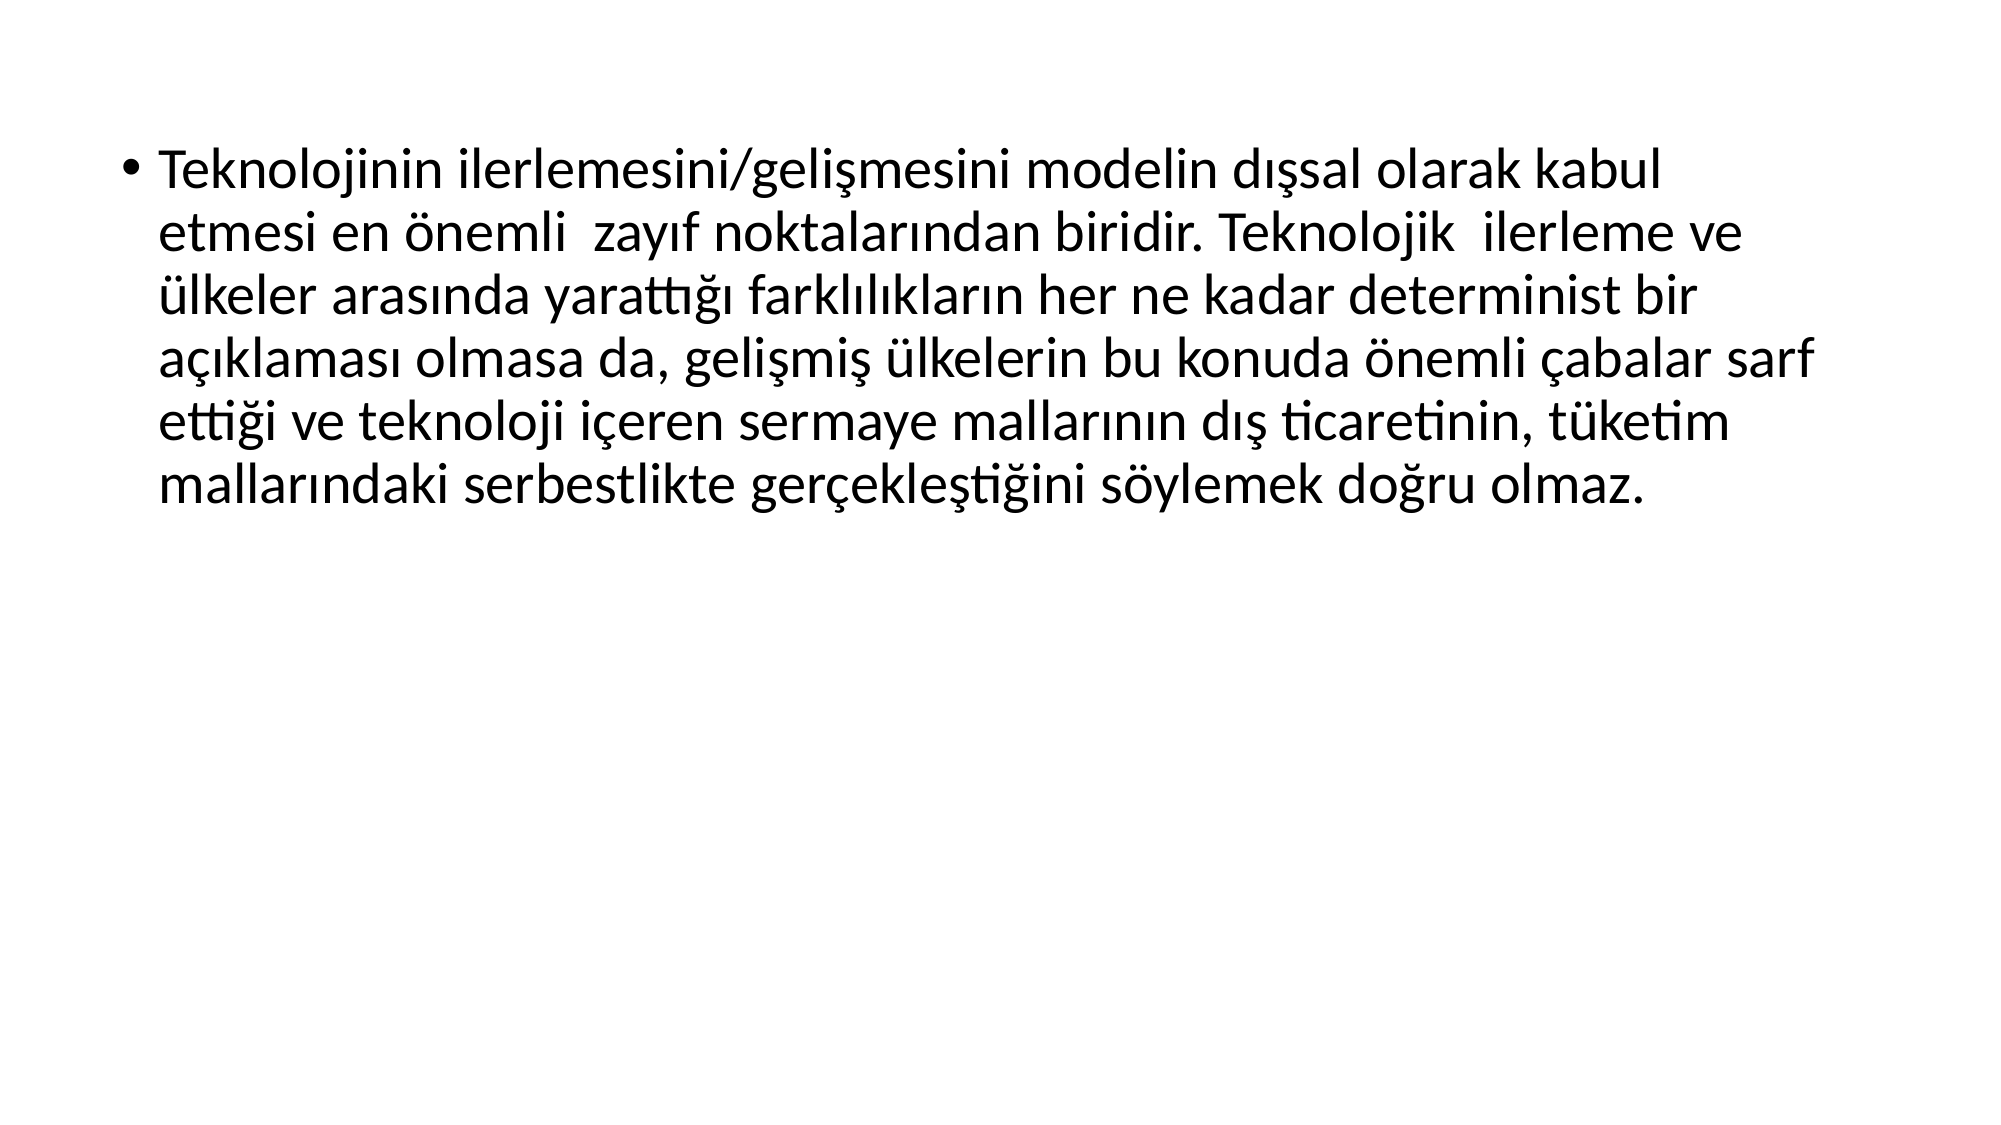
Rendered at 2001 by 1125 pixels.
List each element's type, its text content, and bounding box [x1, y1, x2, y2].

list Teknolojinin ilerlemesini/gelişmesini modelin dışsal olarak kabul etmesi en önemli zayıf noktalarından biridir. Teknolojik ilerleme ve ülkeler arasında yarattığı farklılıkların her ne kadar determinist bir açıklaması olmasa da, gelişmiş ülkelerin bu konuda önemli çabalar sarf ettiği ve teknoloji içeren sermaye mallarının dış ticaretinin, tüketim mallarındaki serbestlikte gerçekleştiğini söylemek doğru olmaz. [105, 131, 1831, 845]
